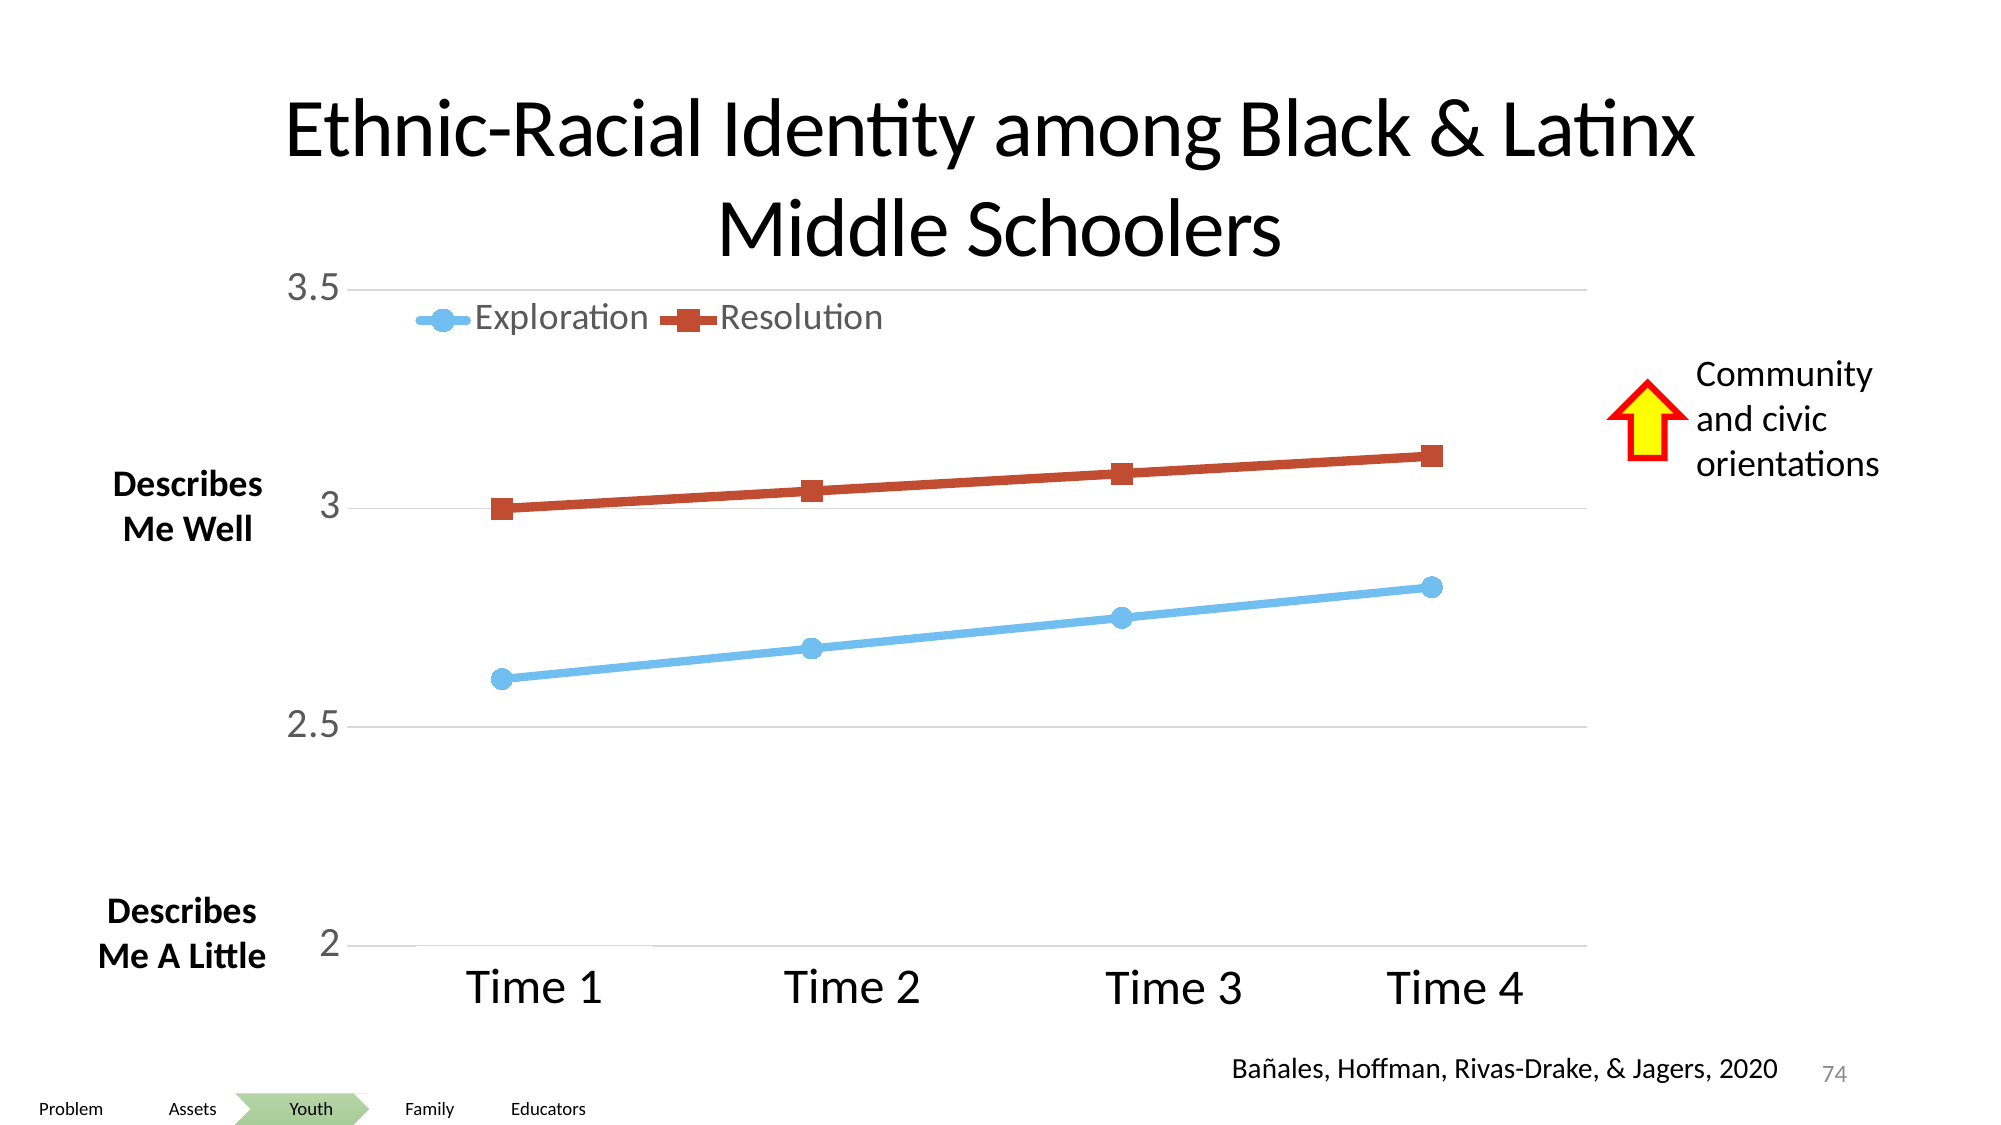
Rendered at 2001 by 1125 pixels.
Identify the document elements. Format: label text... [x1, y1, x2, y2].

text_box Bañales, Hoffman, Rivas-Drake, & Jagers, 2020 [1177, 1042, 1793, 1092]
slide_number 74 [1412, 1042, 1863, 1103]
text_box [1613, 341, 1908, 493]
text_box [259, 252, 1614, 1047]
text_box Ethnic-Racial Identity among Black & Latinx Middle Schoolers [0, 65, 2000, 258]
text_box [0, 1093, 621, 1125]
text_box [75, 451, 295, 986]
